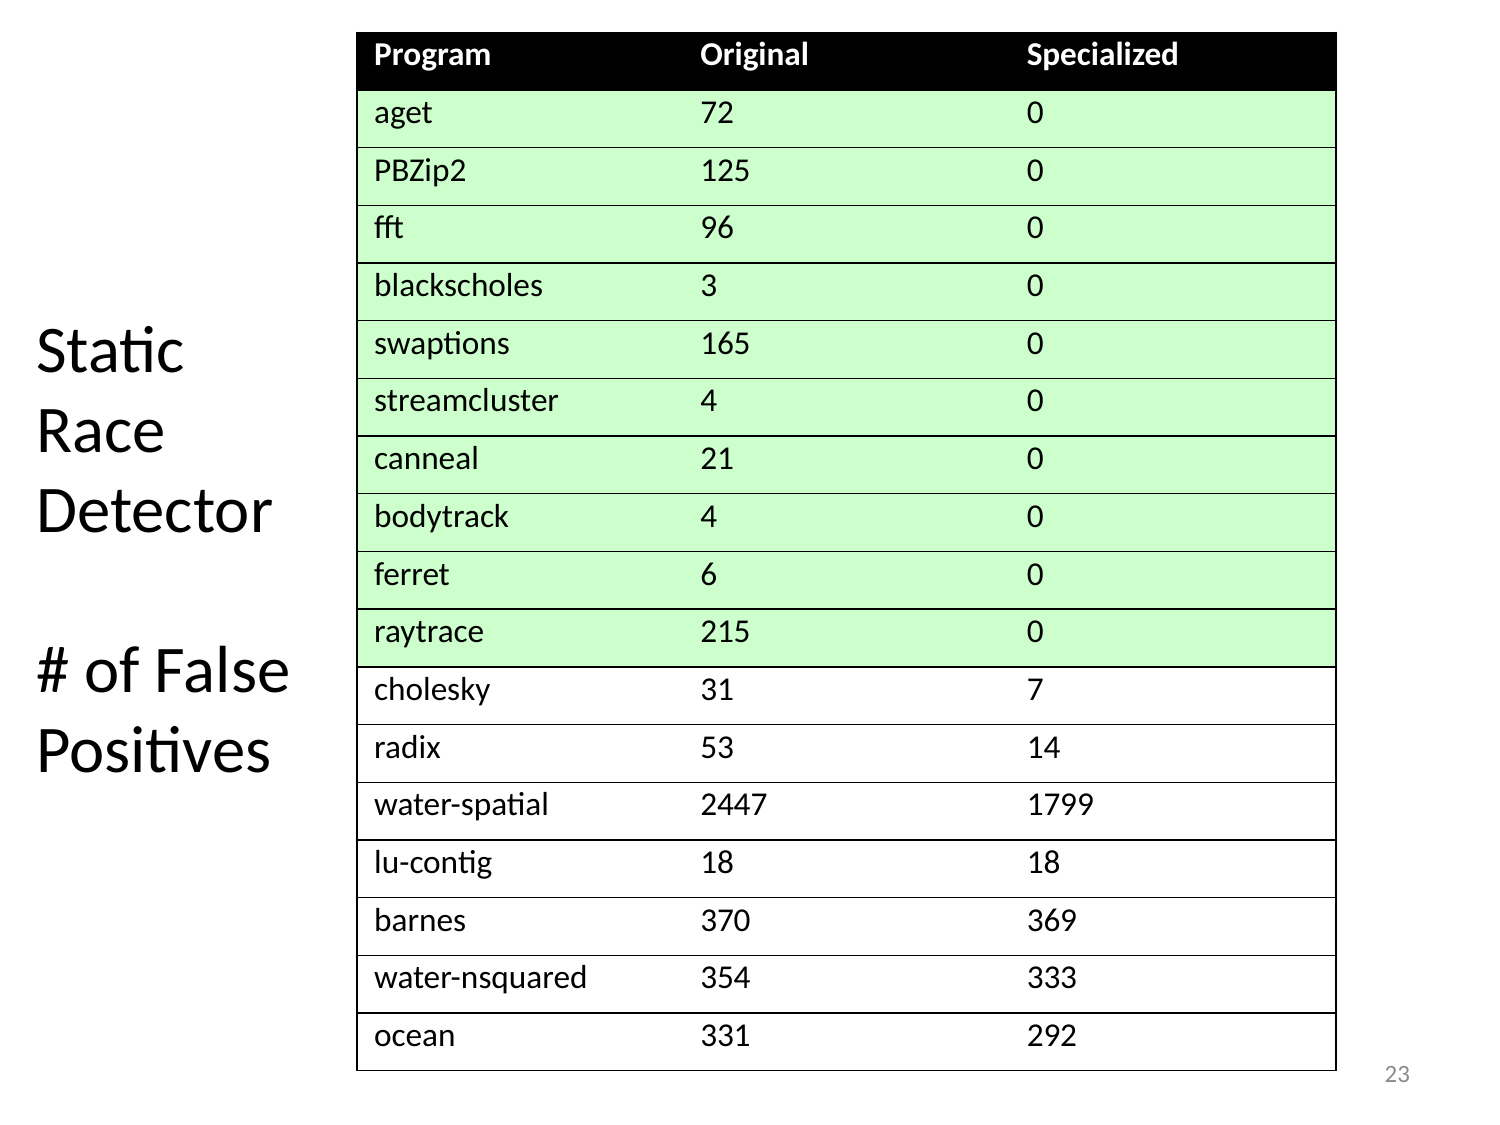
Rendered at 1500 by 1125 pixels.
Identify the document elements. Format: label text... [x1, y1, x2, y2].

table_cell 0 [1010, 610, 1335, 666]
table_cell barnes [358, 898, 683, 955]
table_cell 370 [683, 898, 1010, 955]
table_cell 0 [1010, 552, 1335, 608]
table_cell 292 [1010, 1014, 1335, 1070]
table_cell 354 [683, 956, 1010, 1012]
table_cell 4 [683, 379, 1010, 435]
table_cell 0 [1010, 379, 1335, 435]
table_cell 215 [683, 610, 1010, 666]
table_cell water-spatial [358, 783, 683, 839]
table_cell 18 [1010, 841, 1335, 897]
table_cell 0 [1010, 321, 1335, 378]
table_cell swaptions [358, 321, 683, 378]
table_cell 125 [683, 148, 1010, 205]
table_cell canneal [358, 437, 683, 493]
table_cell radix [358, 725, 683, 782]
table_cell 96 [683, 206, 1010, 262]
table_cell ferret [358, 552, 683, 608]
table_cell 0 [1010, 437, 1335, 493]
table_cell 369 [1010, 898, 1335, 955]
table_cell aget [358, 91, 683, 147]
table_cell 72 [683, 91, 1010, 147]
table_cell water-nsquared [358, 956, 683, 1012]
table_cell 4 [683, 494, 1010, 551]
table_cell 0 [1010, 206, 1335, 262]
table_cell cholesky [358, 668, 683, 724]
table_cell 3 [683, 264, 1010, 320]
table_cell 53 [683, 725, 1010, 782]
table_cell 0 [1010, 494, 1335, 551]
table_cell raytrace [358, 610, 683, 666]
table_cell PBZip2 [358, 148, 683, 205]
table_cell blackscholes [358, 264, 683, 320]
table_cell 31 [683, 668, 1010, 724]
table_cell 165 [683, 321, 1010, 378]
table_cell fft [358, 206, 683, 262]
table_cell 7 [1010, 668, 1335, 724]
text_box Static Race Detector # of False Positives [21, 298, 318, 793]
table_cell 14 [1010, 725, 1335, 782]
table_cell lu-contig [358, 841, 683, 897]
table_cell ocean [358, 1014, 683, 1070]
table_cell 21 [683, 437, 1010, 493]
slide_number 23 [1074, 1042, 1425, 1103]
table_cell 2447 [683, 783, 1010, 839]
table_cell 18 [683, 841, 1010, 897]
table_header Original [683, 33, 1010, 89]
table_cell 0 [1010, 264, 1335, 320]
table_header Specialized [1010, 33, 1335, 89]
table_header Program [358, 33, 683, 89]
table_cell 0 [1010, 91, 1335, 147]
table_cell 1799 [1010, 783, 1335, 839]
table_cell 333 [1010, 956, 1335, 1012]
table_cell bodytrack [358, 494, 683, 551]
table_cell streamcluster [358, 379, 683, 435]
table_cell 0 [1010, 148, 1335, 205]
table_cell 331 [683, 1014, 1010, 1070]
table_cell 6 [683, 552, 1010, 608]
